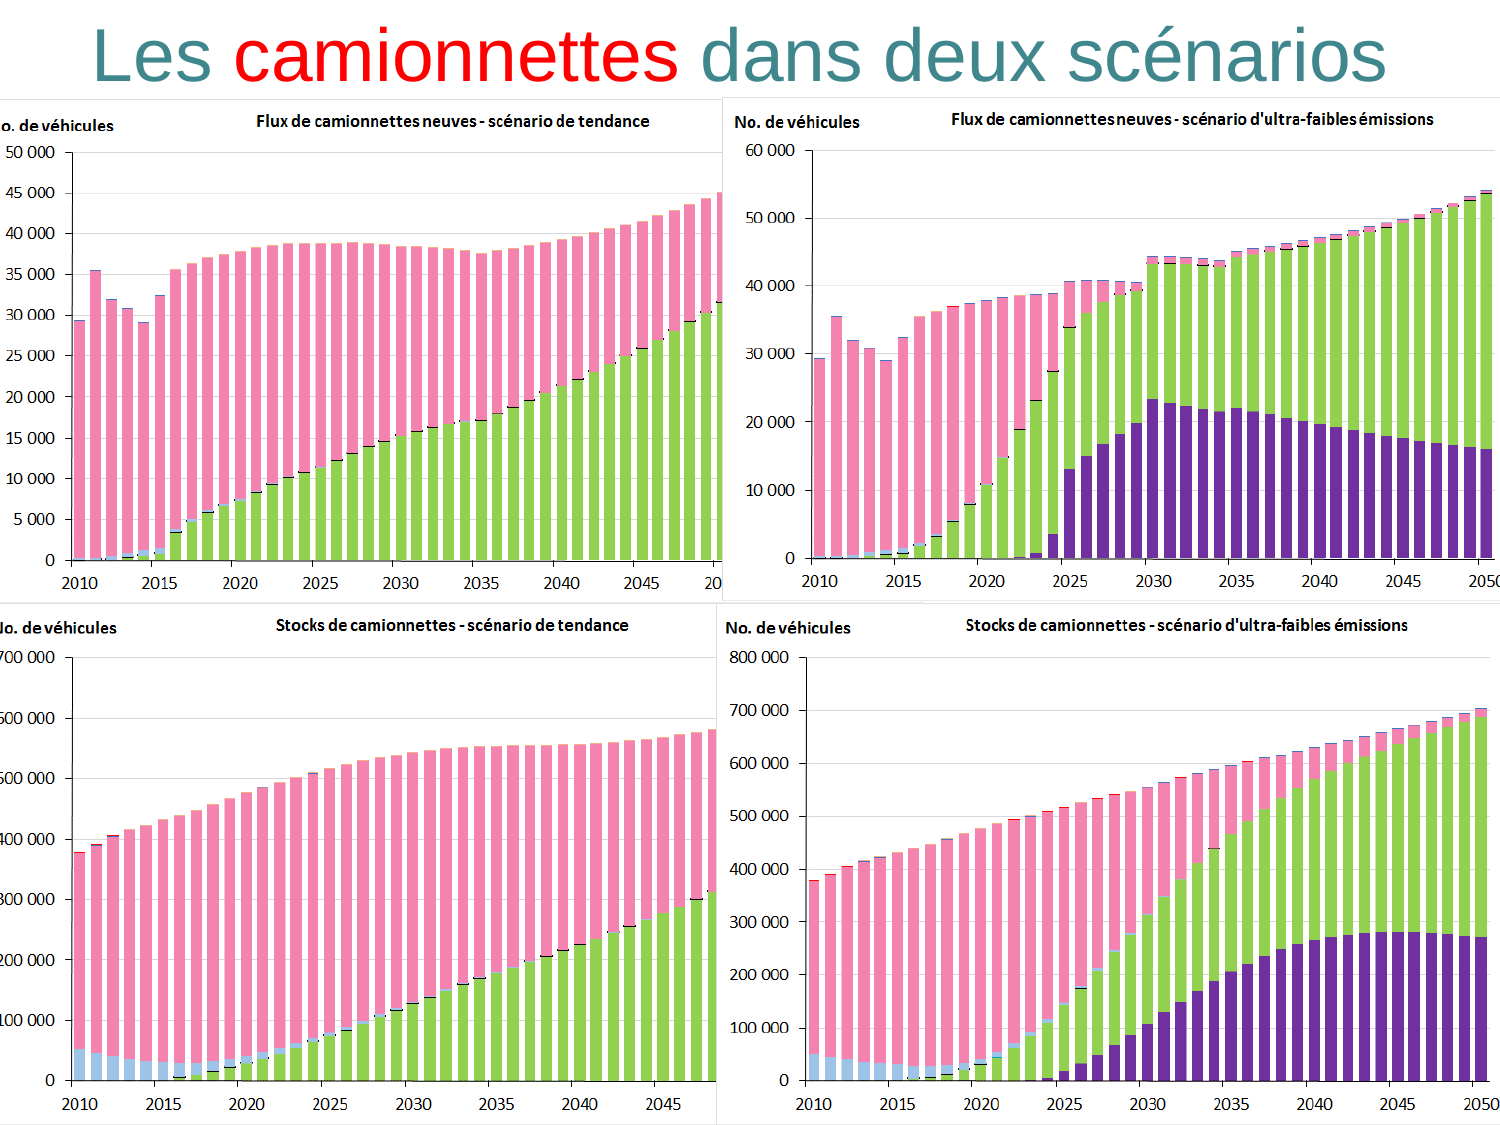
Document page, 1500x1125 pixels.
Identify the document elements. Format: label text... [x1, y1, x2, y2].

picture [0, 96, 1500, 1125]
title Les camionnettes dans deux scénarios [76, 0, 1427, 98]
